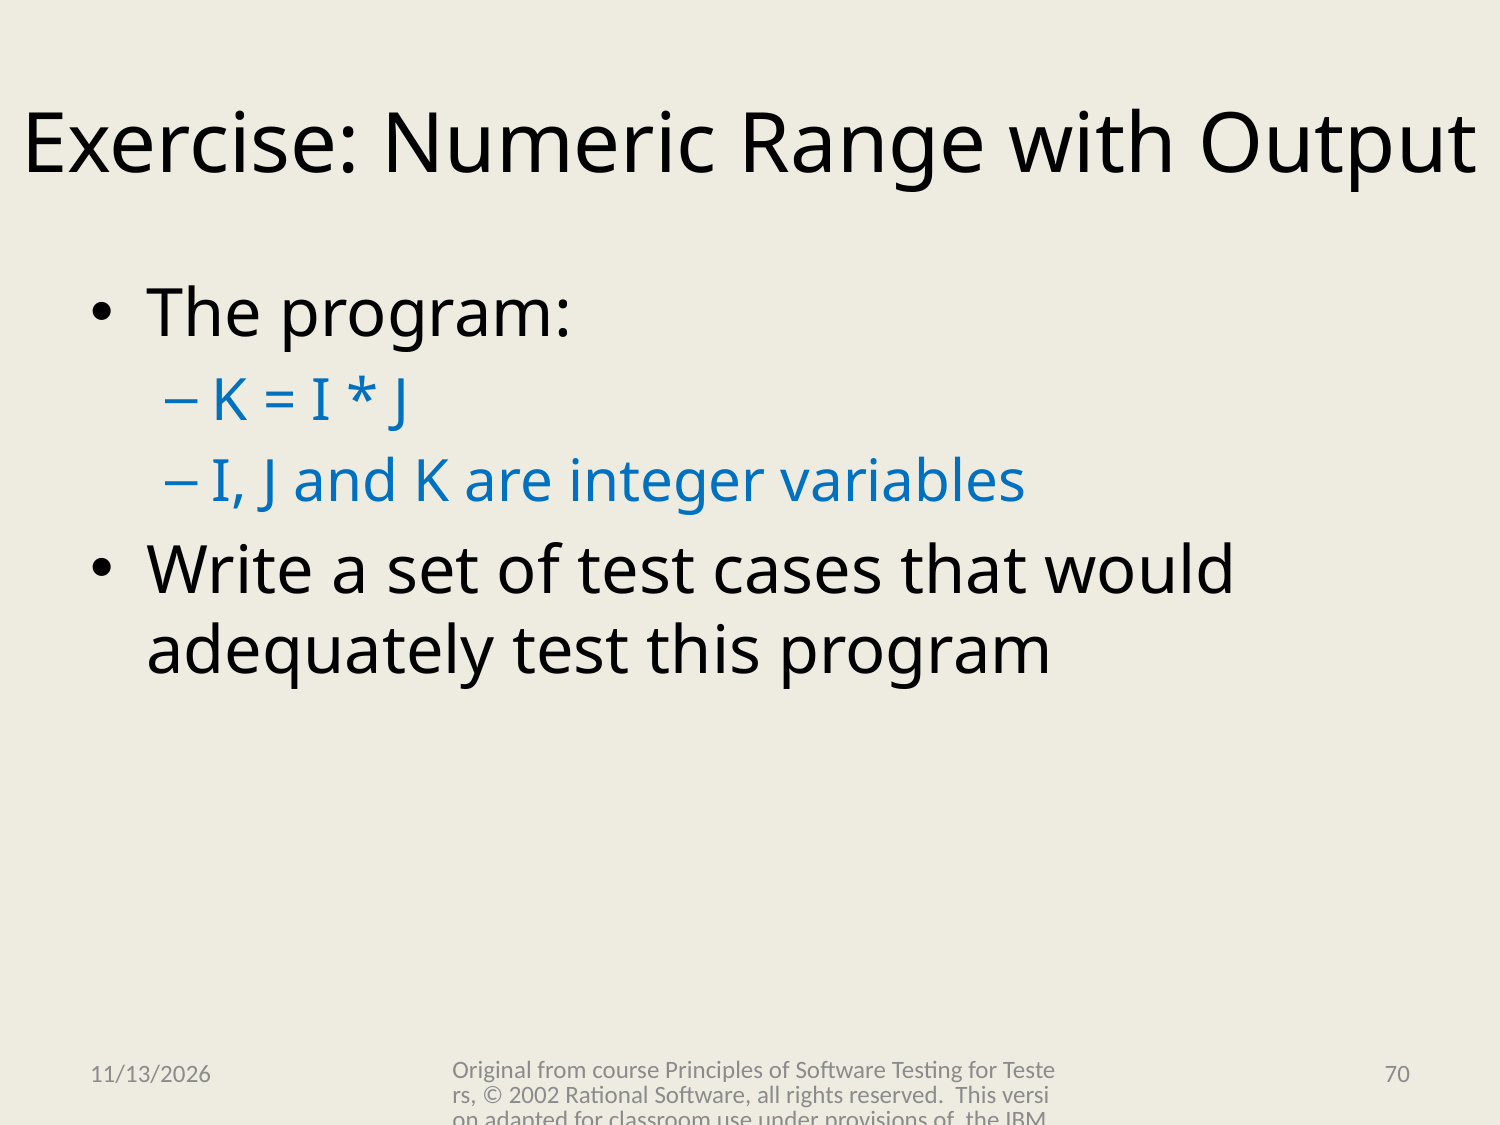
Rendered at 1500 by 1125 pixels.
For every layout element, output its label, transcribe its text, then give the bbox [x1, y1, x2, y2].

list The program: K = I * J I, J and K are integer variables Write a set of test cases that would adequately test this program [75, 262, 1425, 1005]
footer Original from course Principles of Software Testing for Testers, © 2002 Rational Software, all rights reserved. This version adapted for classroom use under provisions of the IBM Academic Initiative. [437, 1012, 1075, 1125]
slide_number 70 [1075, 1042, 1425, 1103]
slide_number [75, 1042, 425, 1103]
title Exercise: Numeric Range with Output [0, 45, 1500, 233]
